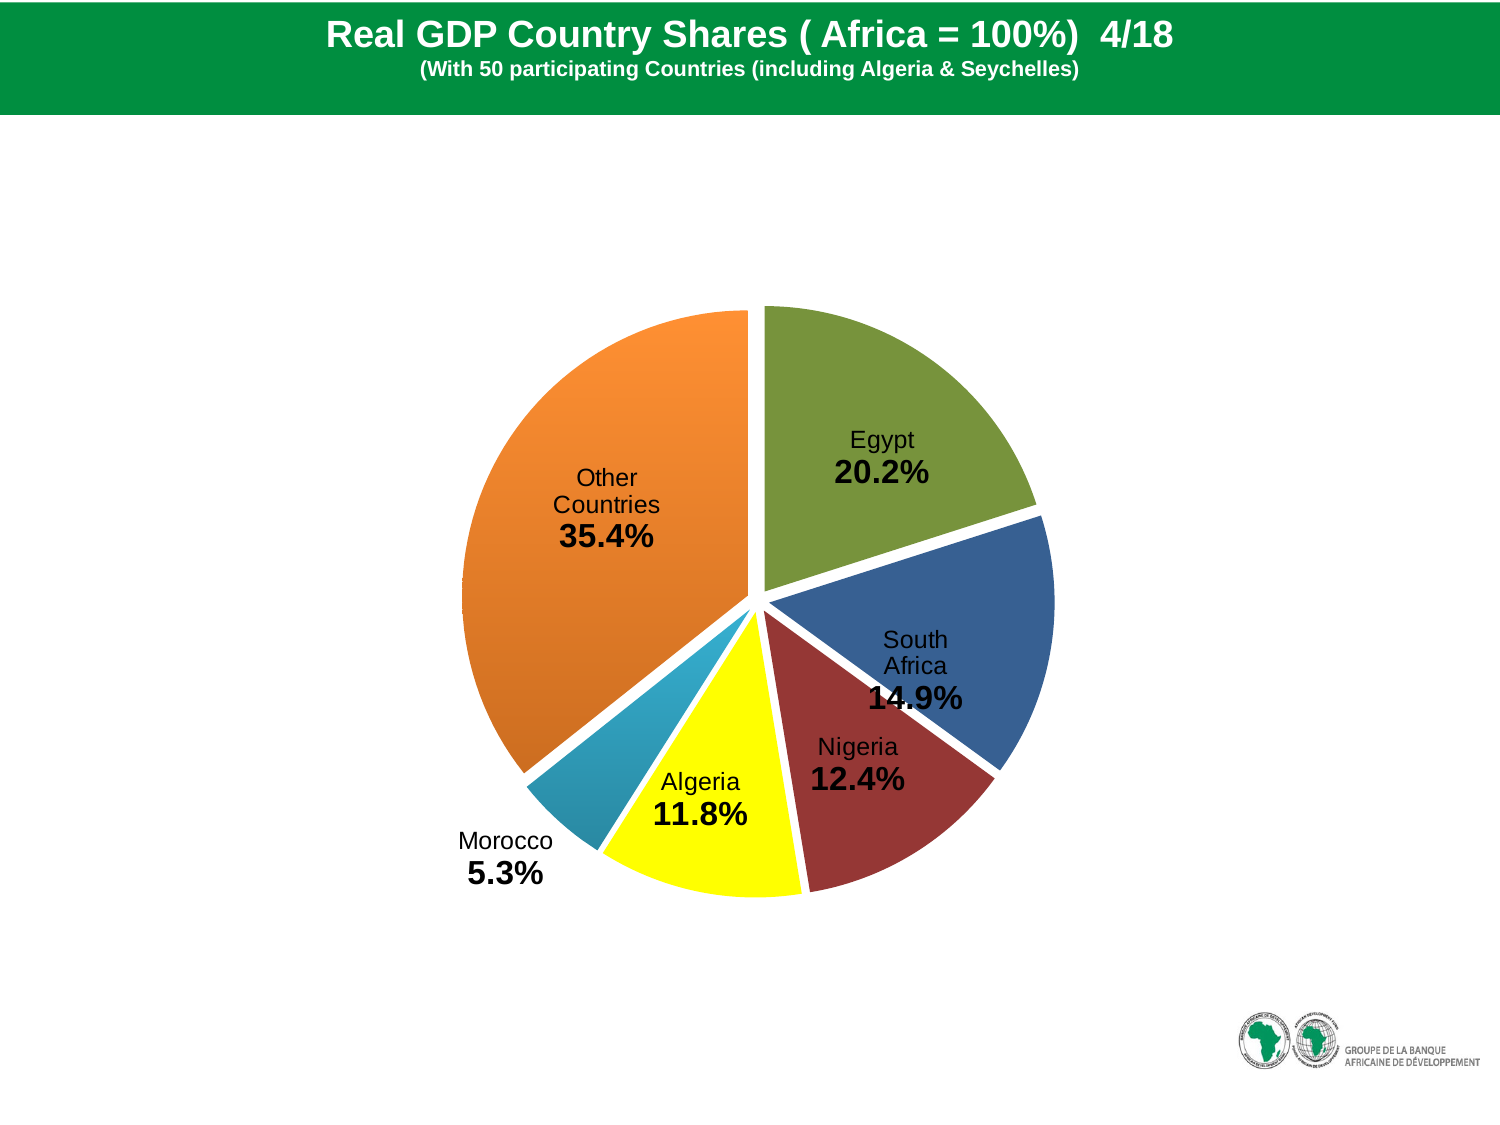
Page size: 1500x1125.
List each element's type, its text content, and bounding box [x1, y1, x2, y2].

title Real GDP Country Shares ( Africa = 100%) 4/18 (With 50 participating Countries (including Algeria & Seychelles) [0, 2, 1500, 115]
picture [1237, 1011, 1483, 1071]
chart [274, 249, 1217, 981]
